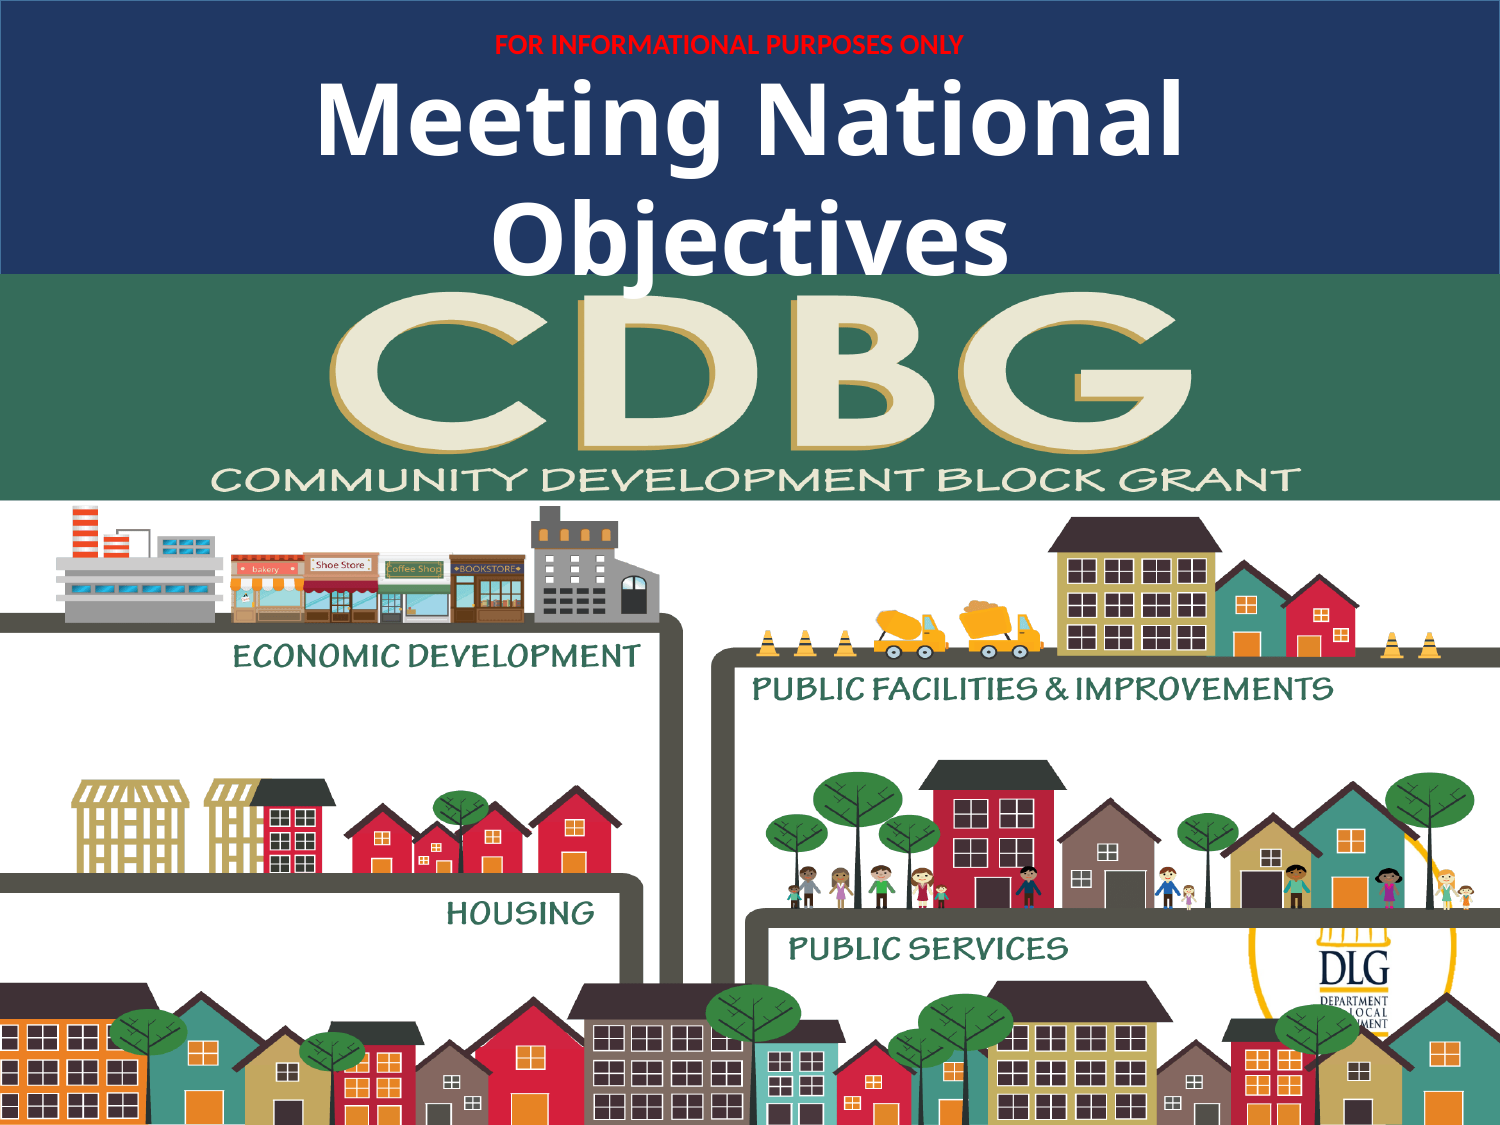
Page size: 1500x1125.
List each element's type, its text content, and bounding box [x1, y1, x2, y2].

text_box FOR INFORMATIONAL PURPOSES ONLY [480, 18, 987, 78]
text_box Meeting National Objectives [43, 100, 1457, 250]
picture [0, 274, 1500, 1125]
text_box [0, 0, 1500, 134]
